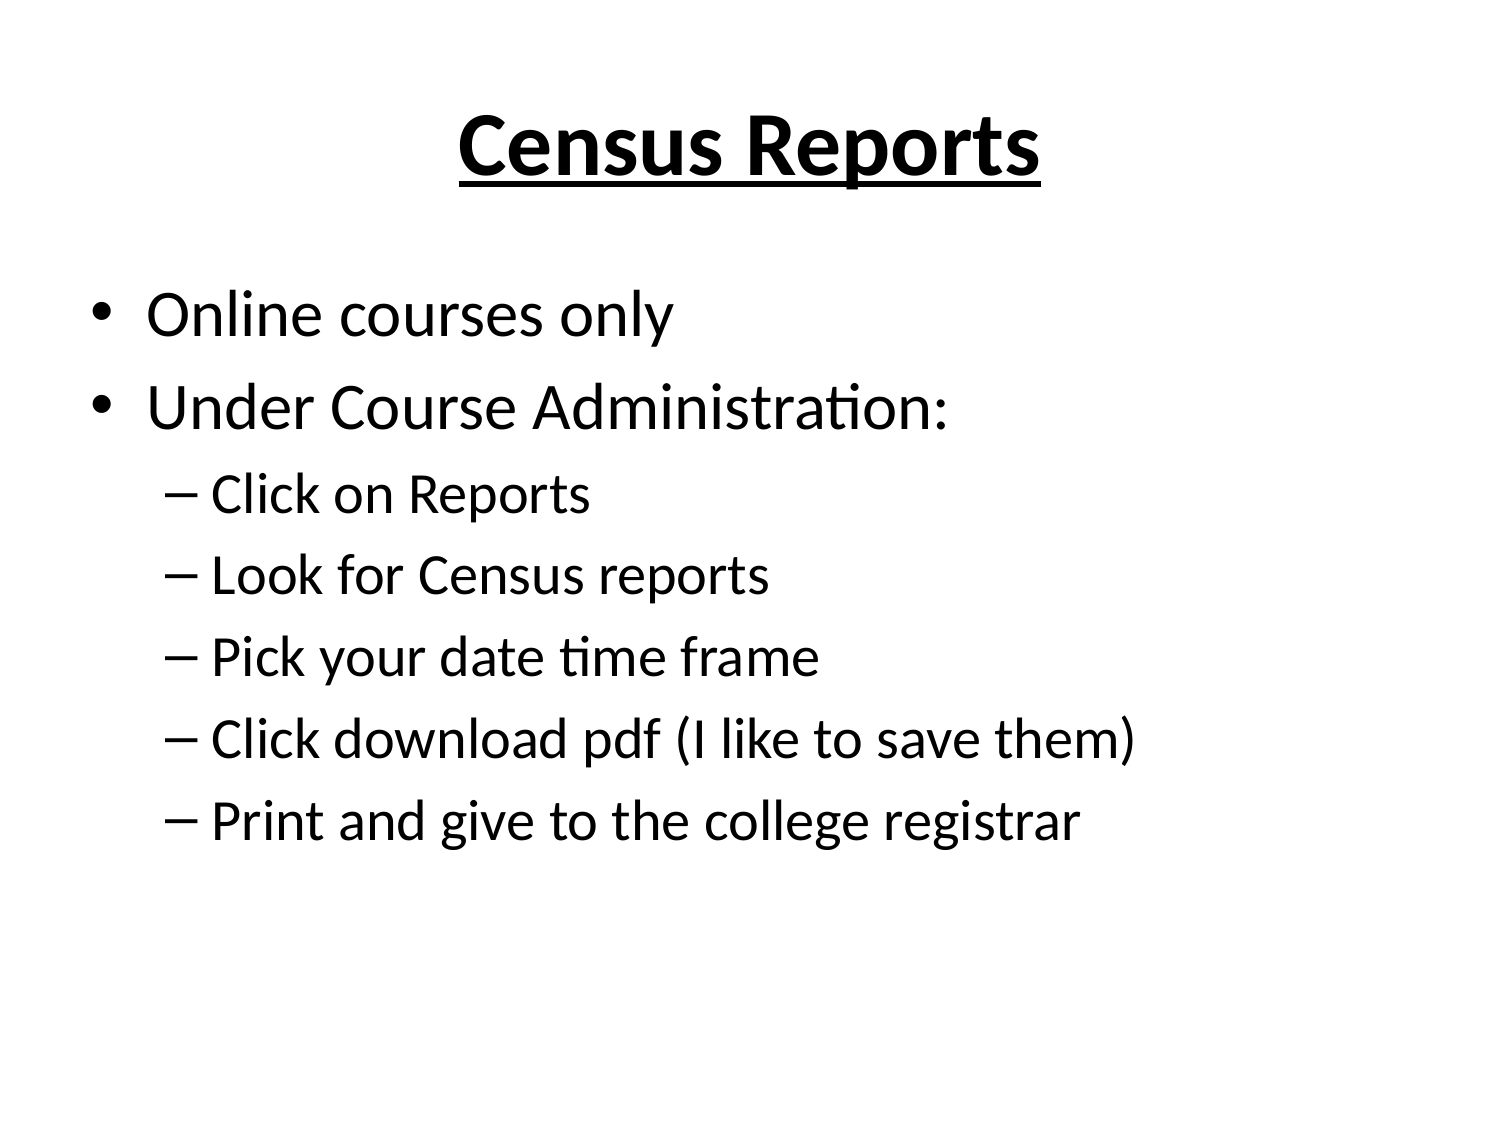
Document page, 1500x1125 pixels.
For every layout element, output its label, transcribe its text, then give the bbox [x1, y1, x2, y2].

list Online courses only Under Course Administration: Click on Reports Look for Census reports Pick your date time frame Click download pdf (I like to save them) Print and give to the college registrar [75, 262, 1425, 1005]
title Census Reports [75, 45, 1425, 233]
